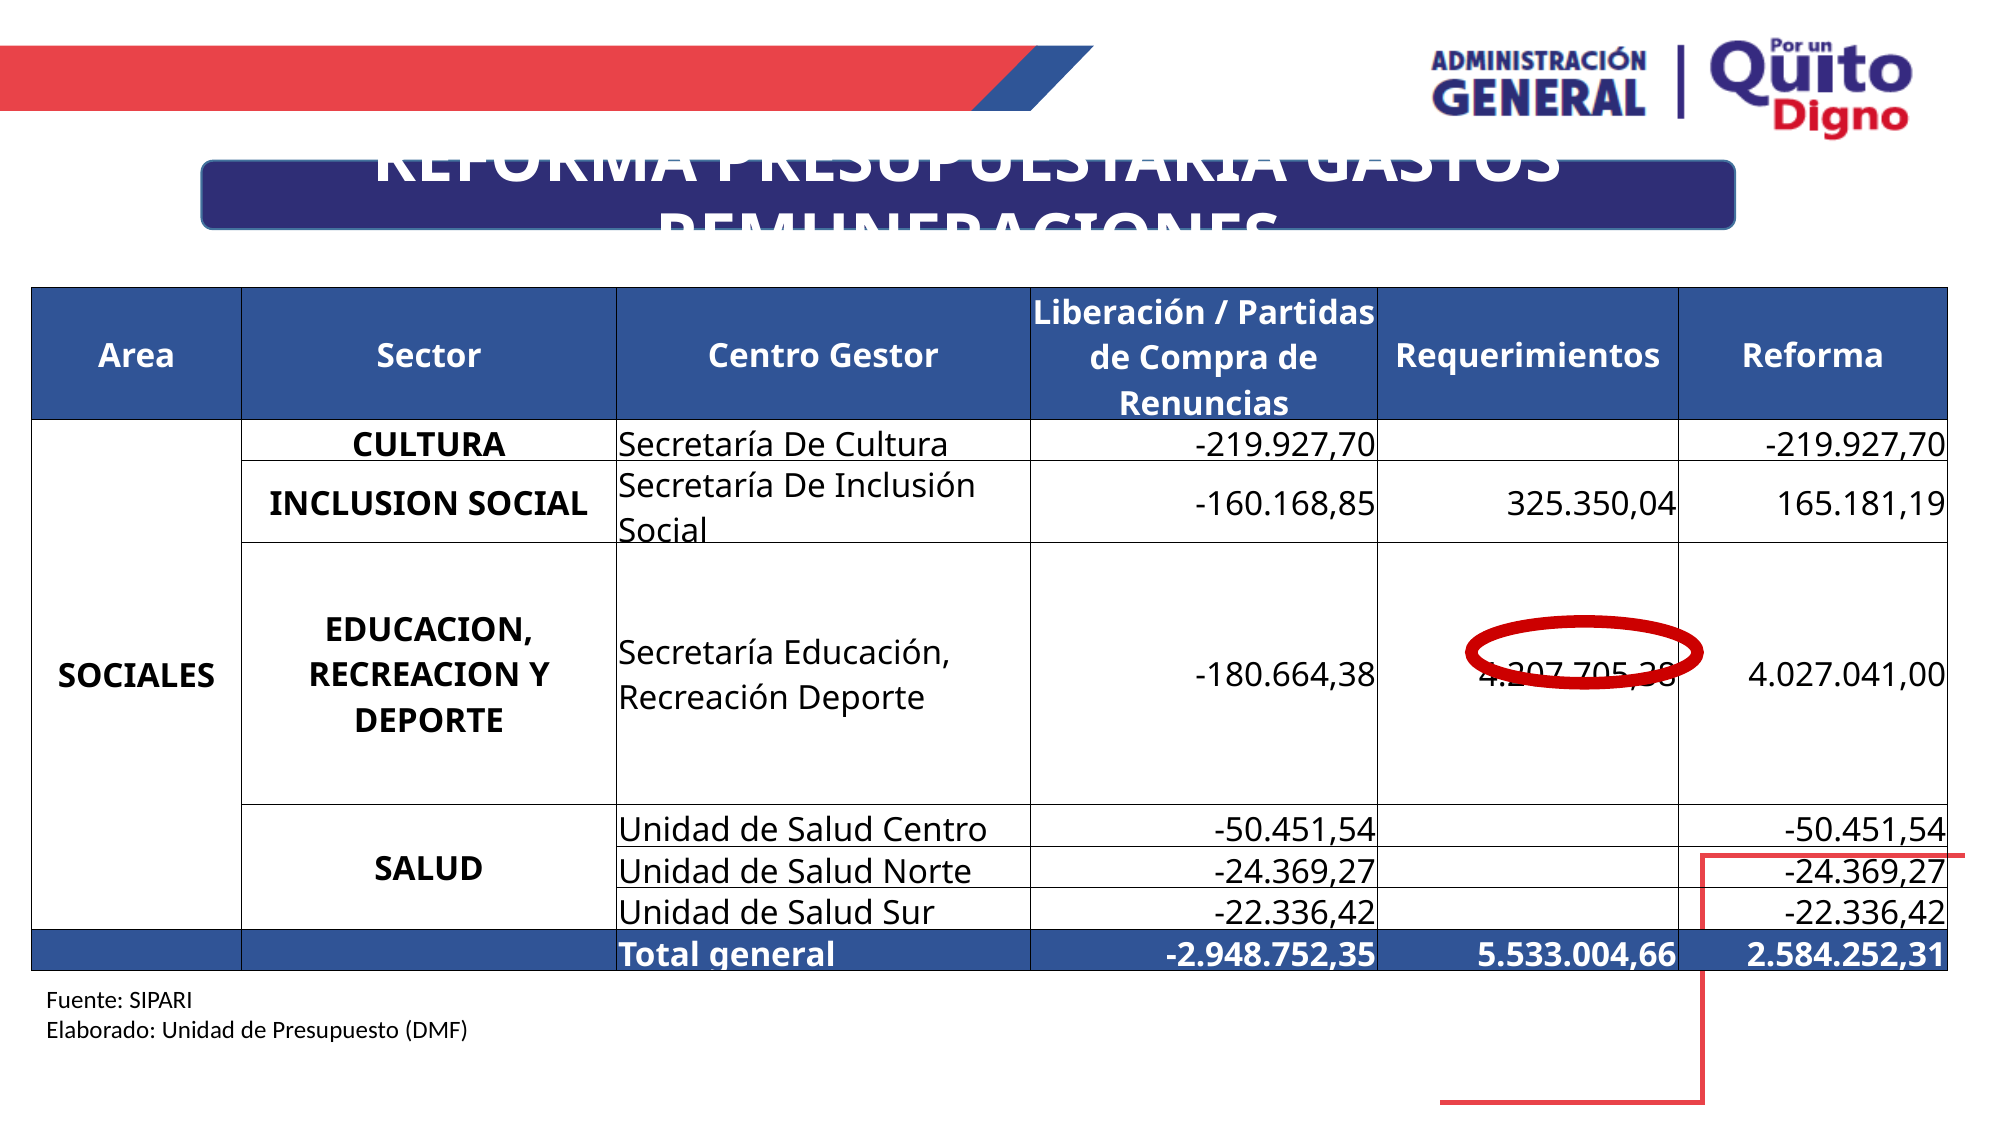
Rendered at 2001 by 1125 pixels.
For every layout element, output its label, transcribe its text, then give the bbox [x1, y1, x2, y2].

table_cell Secretaría De Cultura [617, 420, 1030, 460]
table_cell [1378, 805, 1678, 846]
table_cell -180.664,38 [1031, 543, 1377, 804]
table_cell INCLUSION SOCIAL [242, 461, 616, 542]
table_cell 165.181,19 [1679, 461, 1947, 542]
table_header Centro Gestor [617, 288, 1030, 419]
table_cell 325.350,04 [1378, 461, 1678, 542]
table_header Liberación / Partidas de Compra de Renuncias [1031, 288, 1377, 419]
table_cell -2.948.752,35 [1031, 930, 1377, 970]
table_header Reforma [1679, 288, 1947, 419]
table_cell CULTURA [242, 420, 616, 460]
table_header Sector [242, 288, 616, 419]
table_cell -22.336,42 [1031, 888, 1377, 929]
table_cell 2.584.252,31 [1679, 930, 1947, 970]
table_cell -219.927,70 [1031, 420, 1377, 460]
table_cell [32, 930, 241, 970]
table_cell -160.168,85 [1031, 461, 1377, 542]
table_cell 4.027.041,00 [1679, 543, 1947, 804]
table_cell -22.336,42 [1679, 888, 1947, 929]
text_box Fuente: SIPARI Elaborado: Unidad de Presupuesto (DMF) [31, 975, 637, 1051]
text_box REFORMA PRESUPUESTARIA GASTOS REMUNERACIONES [200, 159, 1737, 231]
table_header Area [32, 288, 241, 419]
table_cell -24.369,27 [1679, 847, 1947, 887]
table_cell Secretaría De Inclusión Social [617, 461, 1030, 542]
table_cell [1378, 420, 1678, 460]
table_cell -219.927,70 [1679, 420, 1947, 460]
table_cell Unidad de Salud Sur [617, 888, 1030, 929]
table_cell 5.533.004,66 [1378, 930, 1678, 970]
table_cell EDUCACION, RECREACION Y DEPORTE [242, 543, 616, 804]
table_cell Unidad de Salud Norte [617, 847, 1030, 887]
table_header Requerimientos [1378, 288, 1678, 419]
table_cell SOCIALES [32, 420, 241, 929]
text_box [1470, 620, 1699, 685]
table_cell Secretaría Educación, Recreación Deporte [617, 543, 1030, 804]
table_cell SALUD [242, 805, 616, 929]
table_cell Unidad de Salud Centro [617, 805, 1030, 846]
table_cell [242, 930, 616, 970]
table_cell -50.451,54 [1679, 805, 1947, 846]
table_cell -50.451,54 [1031, 805, 1377, 846]
table_cell [1378, 888, 1678, 929]
table_cell [1378, 847, 1678, 887]
table_cell -24.369,27 [1031, 847, 1377, 887]
table_cell 4.207.705,38 [1378, 543, 1678, 804]
table_cell Total general [617, 930, 1030, 970]
